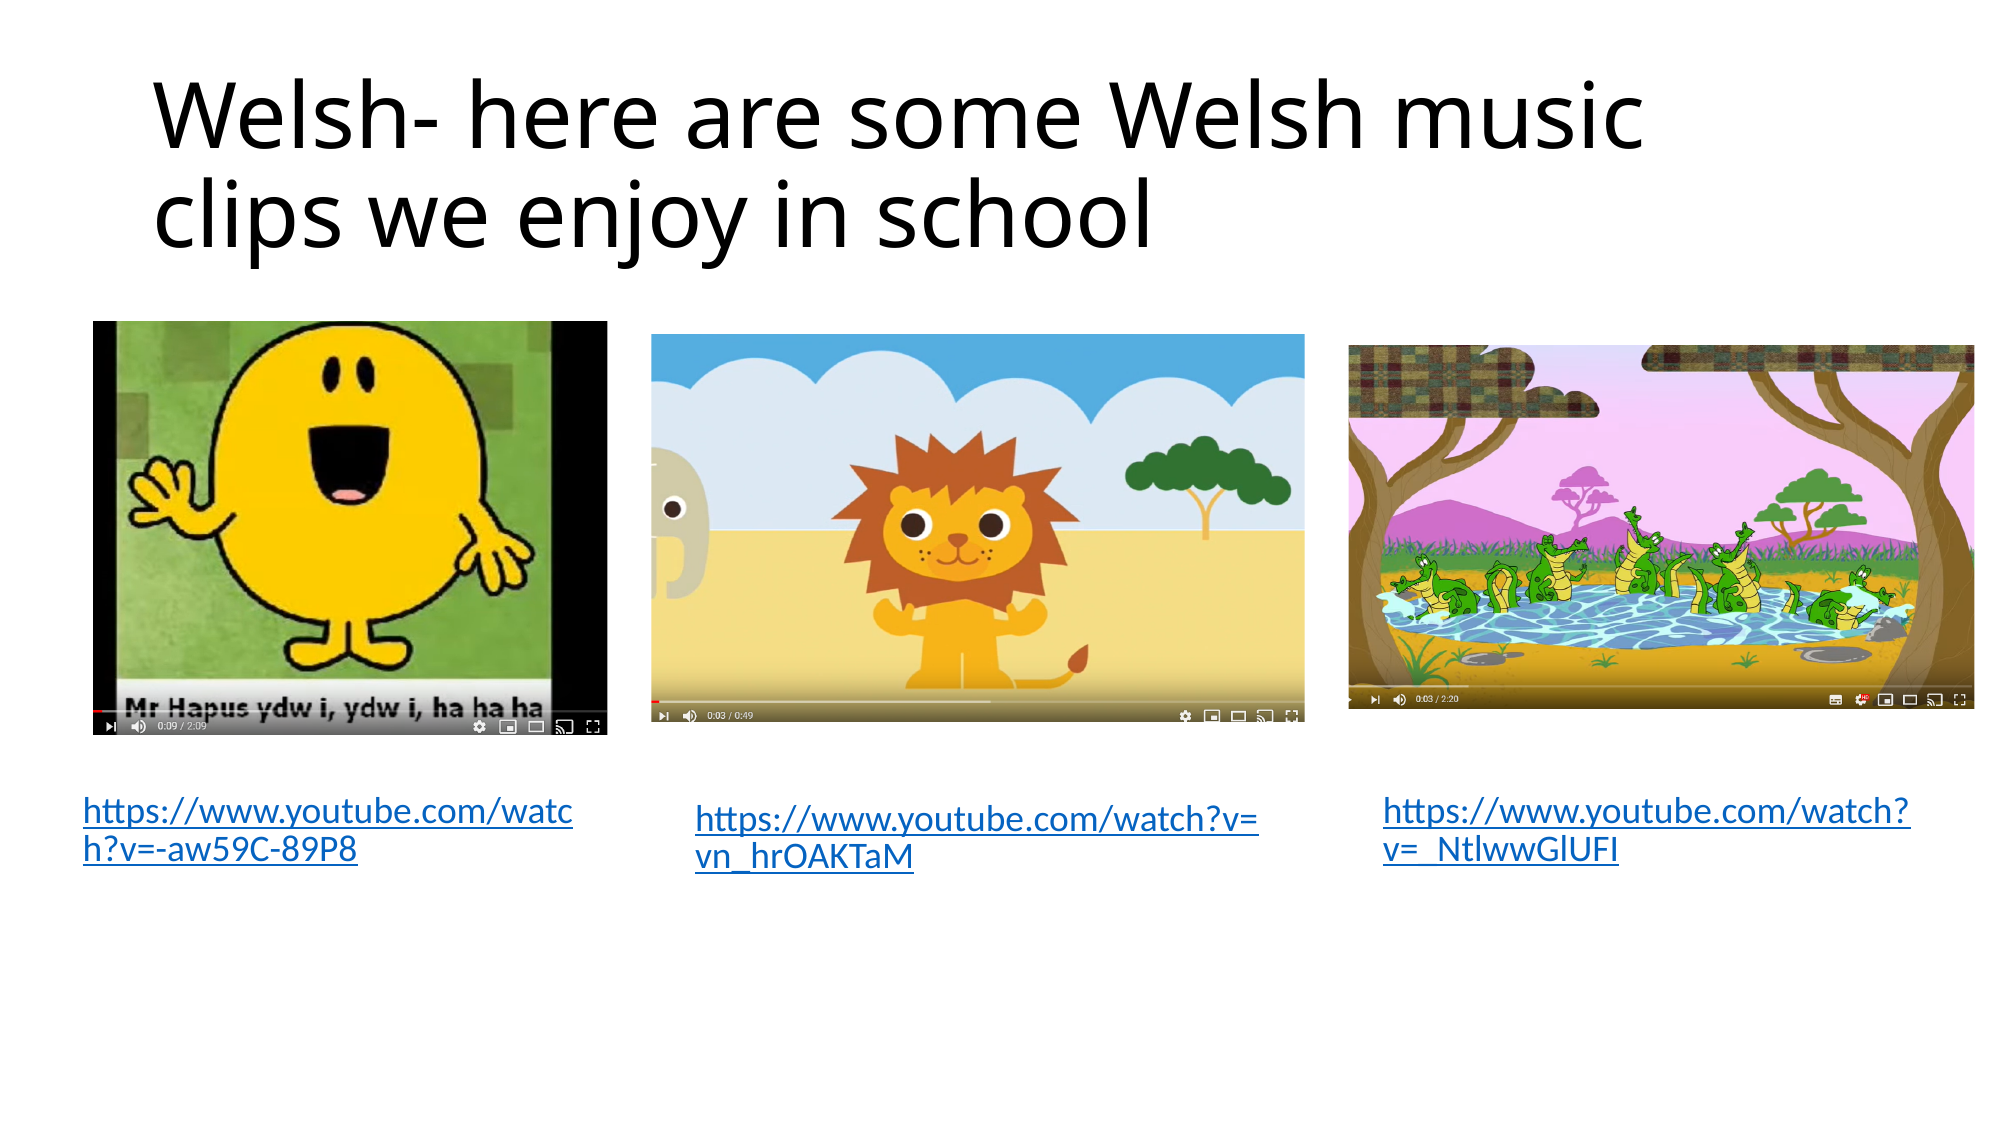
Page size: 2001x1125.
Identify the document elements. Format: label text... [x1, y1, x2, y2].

picture [1348, 345, 1975, 709]
title Welsh- here are some Welsh music clips we enjoy in school [137, 59, 1863, 278]
picture [92, 321, 608, 735]
text_box https://www.youtube.com/watch?v=vn_hrOAKTaM [680, 786, 1276, 847]
picture [651, 334, 1305, 722]
text_box https://www.youtube.com/watch?v=-aw59C-89P8 [67, 778, 608, 839]
text_box https://www.youtube.com/watch?v=_NtlwwGlUFI [1368, 778, 1932, 839]
